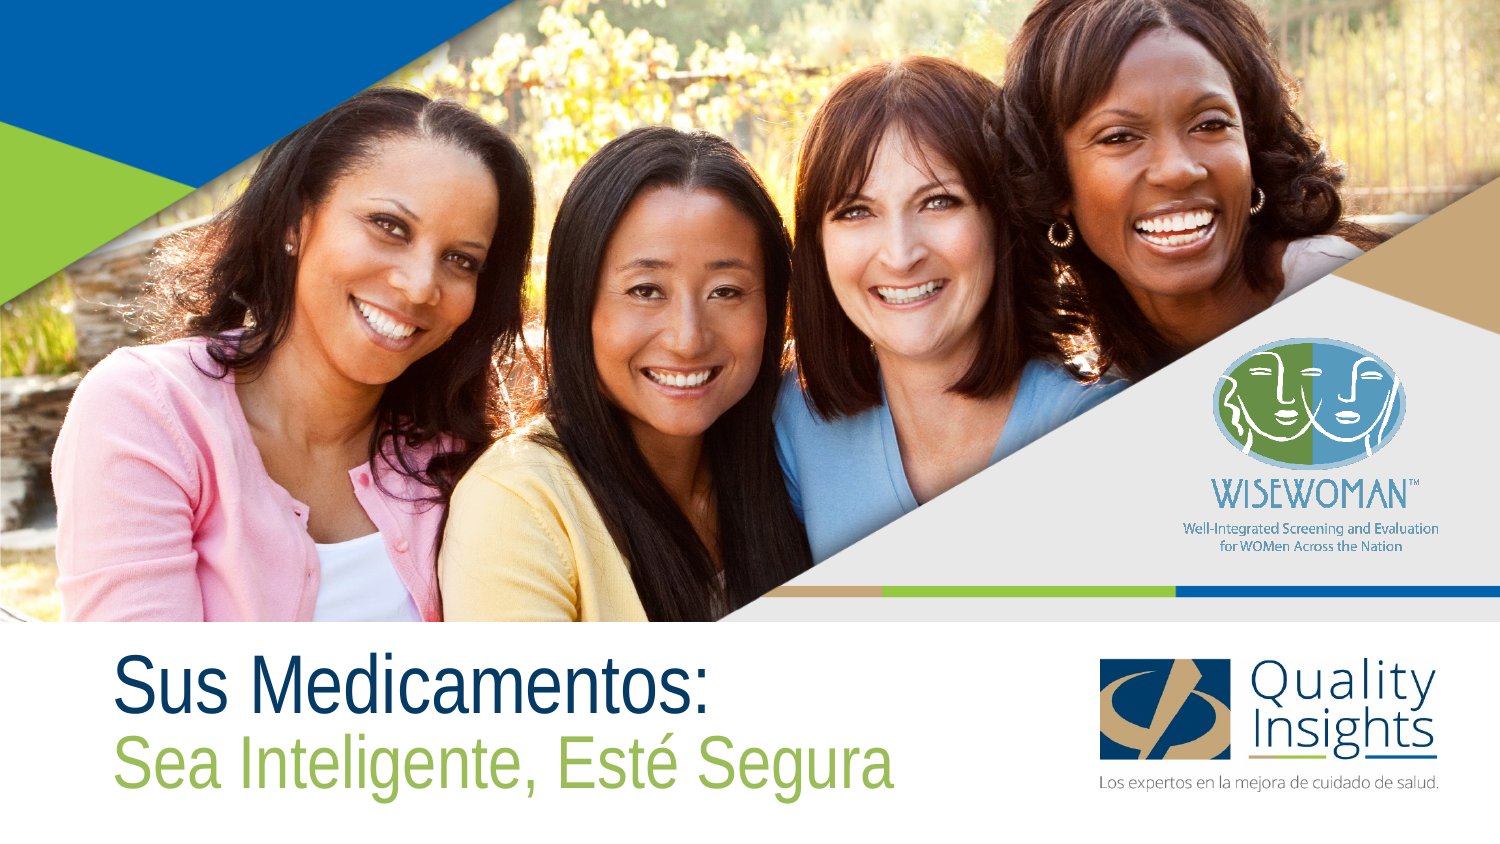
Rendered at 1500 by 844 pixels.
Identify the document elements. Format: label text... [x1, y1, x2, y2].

text_box Sus Medicamentos: Sea Inteligente, Esté Segura [97, 649, 988, 844]
picture [0, 0, 1500, 623]
picture [1099, 657, 1439, 793]
